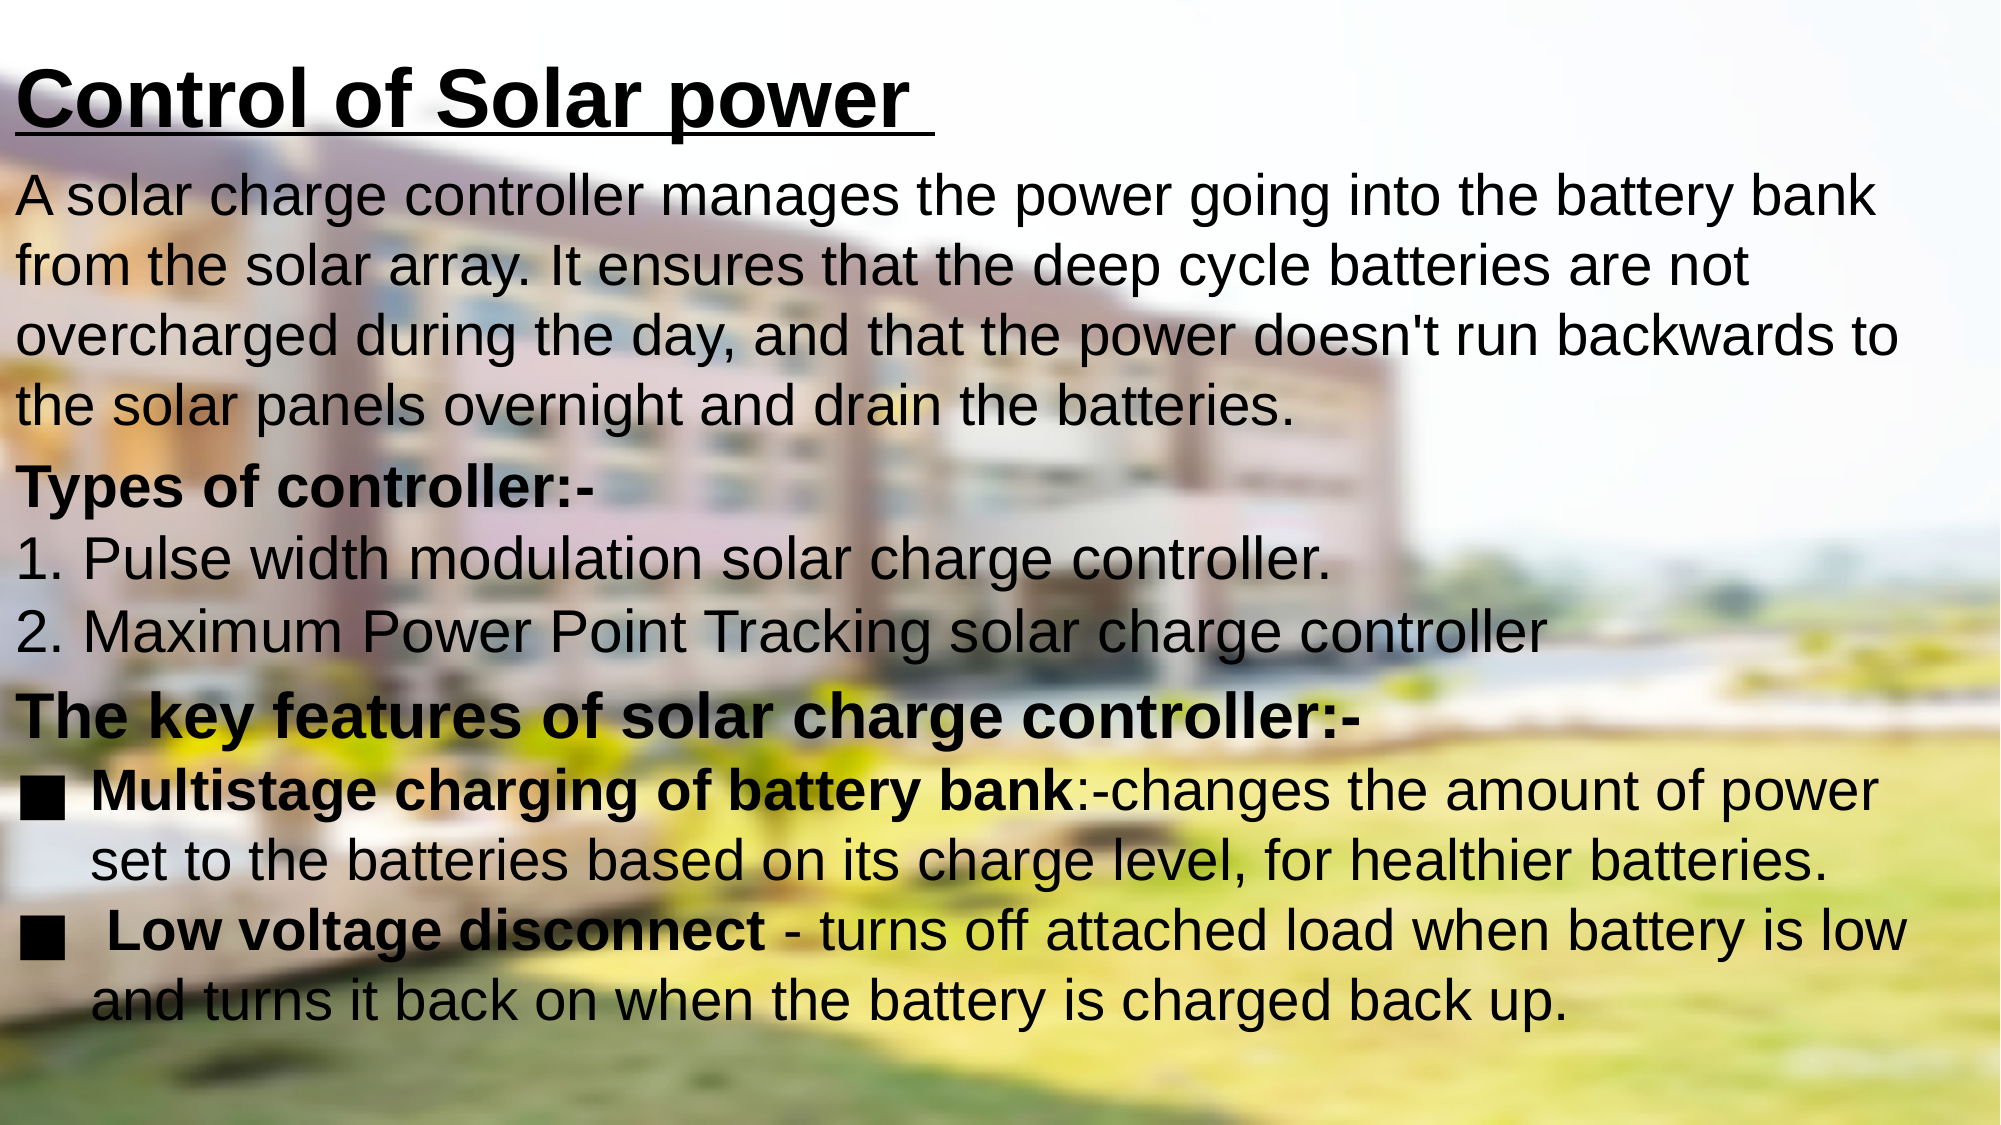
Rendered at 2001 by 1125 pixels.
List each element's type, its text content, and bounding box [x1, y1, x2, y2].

text_box Types of controller:- 1. Pulse width modulation solar charge controller. 2. Maximum Power Point Tracking solar charge controller [0, 439, 1586, 666]
picture [0, 0, 2001, 1125]
text_box Control of Solar power [0, 36, 1118, 149]
text_box The key features of solar charge controller:- Multistage charging of battery bank:-changes the amount of power set to the batteries based on its charge level, for healthier batteries. Low voltage disconnect - turns off attached load when battery is low and turns it back on when the battery is charged back up. [0, 666, 1988, 1040]
text_box A solar charge controller manages the power going into the battery bank from the solar array. It ensures that the deep cycle batteries are not overcharged during the day, and that the power doesn't run backwards to the solar panels overnight and drain the batteries. [0, 149, 1926, 445]
